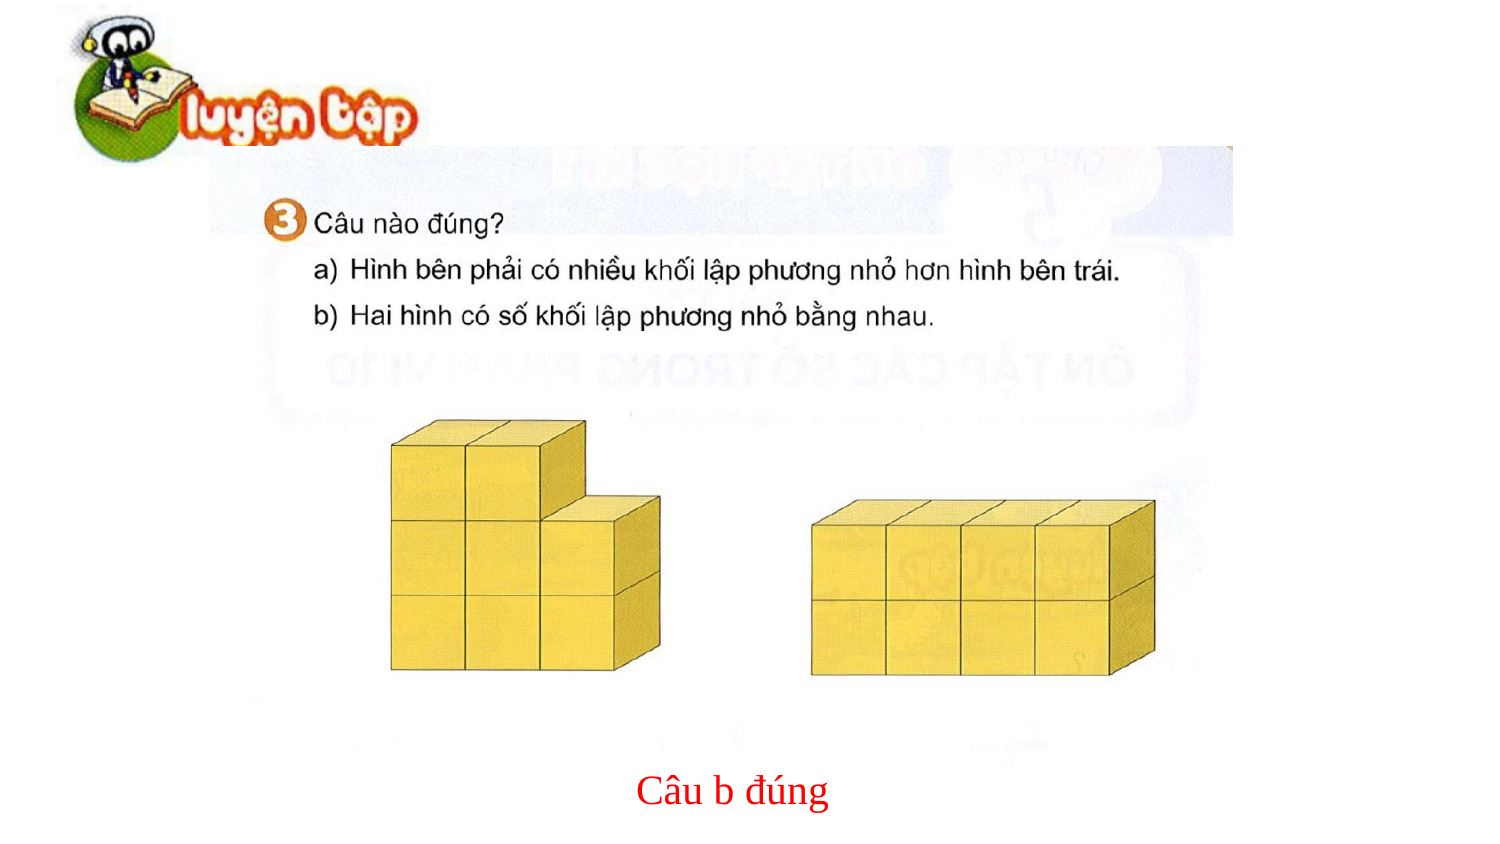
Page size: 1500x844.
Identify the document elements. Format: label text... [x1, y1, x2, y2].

text_box Câu b đúng [621, 772, 1101, 821]
picture [56, 4, 1233, 772]
